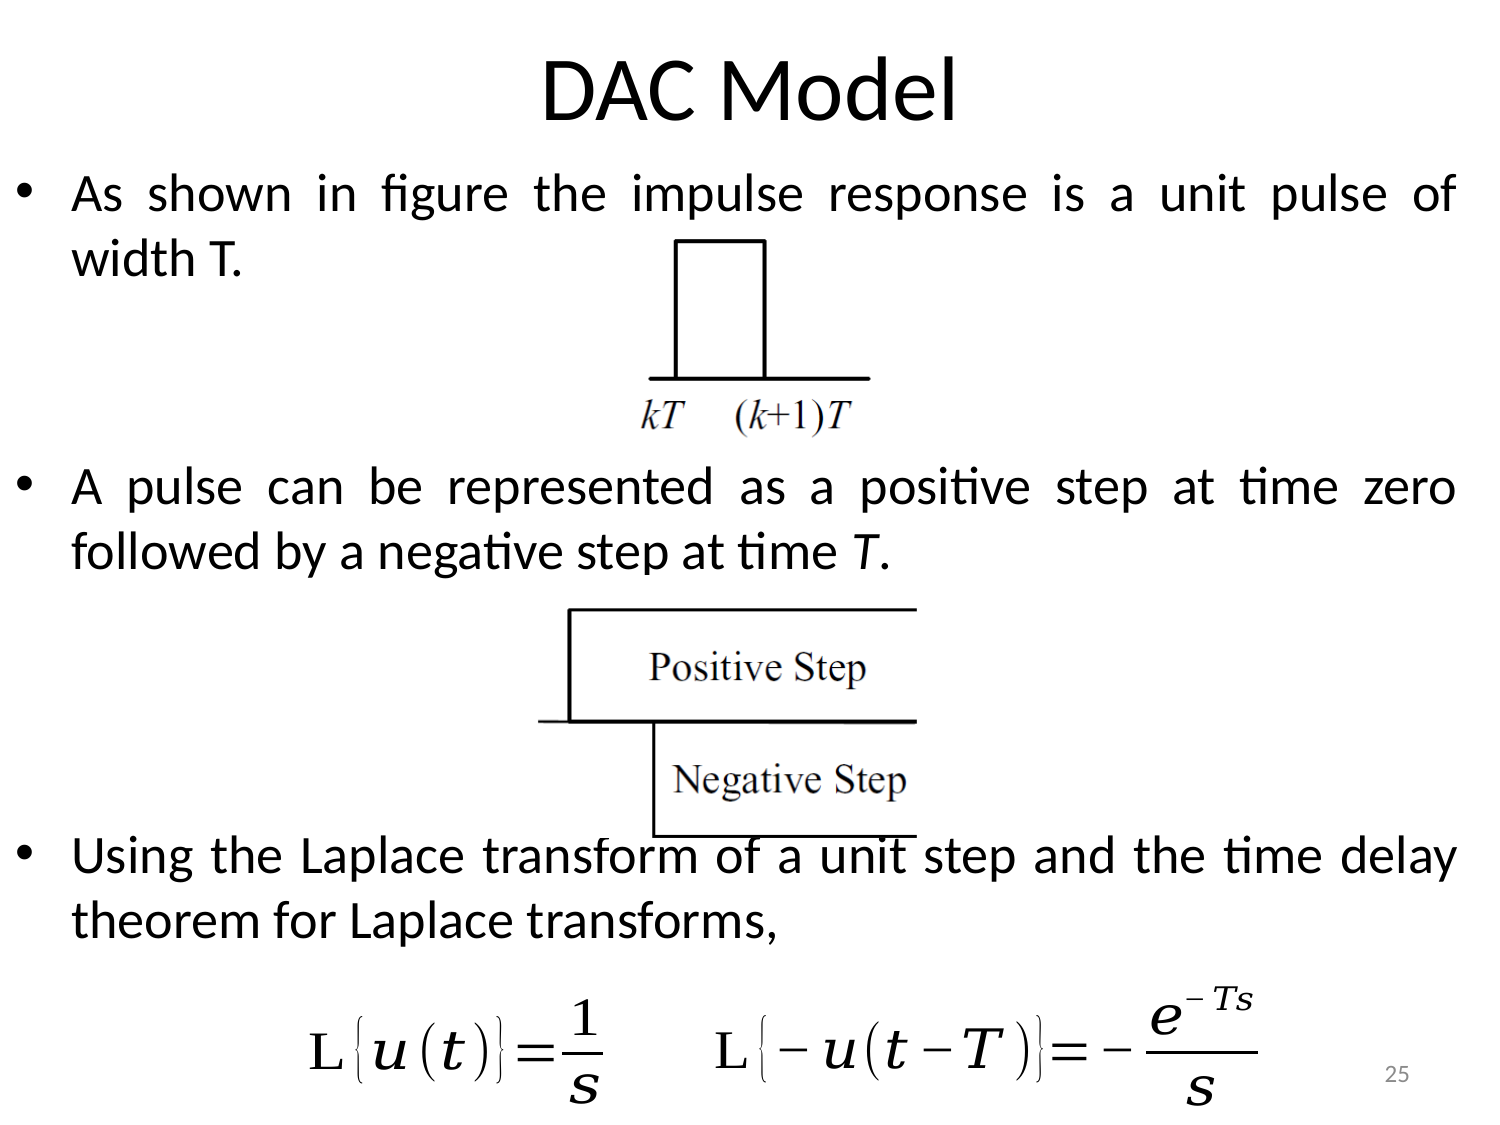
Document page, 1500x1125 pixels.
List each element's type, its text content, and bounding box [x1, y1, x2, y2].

list As shown in figure the impulse response is a unit pulse of width T. A pulse can be represented as a positive step at time zero followed by a negative step at time T. Using the Laplace transform of a unit step and the time delay theorem for Laplace transforms, [0, 149, 1475, 1088]
slide_number 25 [1074, 1042, 1425, 1103]
title DAC Model [75, 12, 1425, 149]
picture [612, 224, 881, 440]
picture [503, 574, 926, 838]
